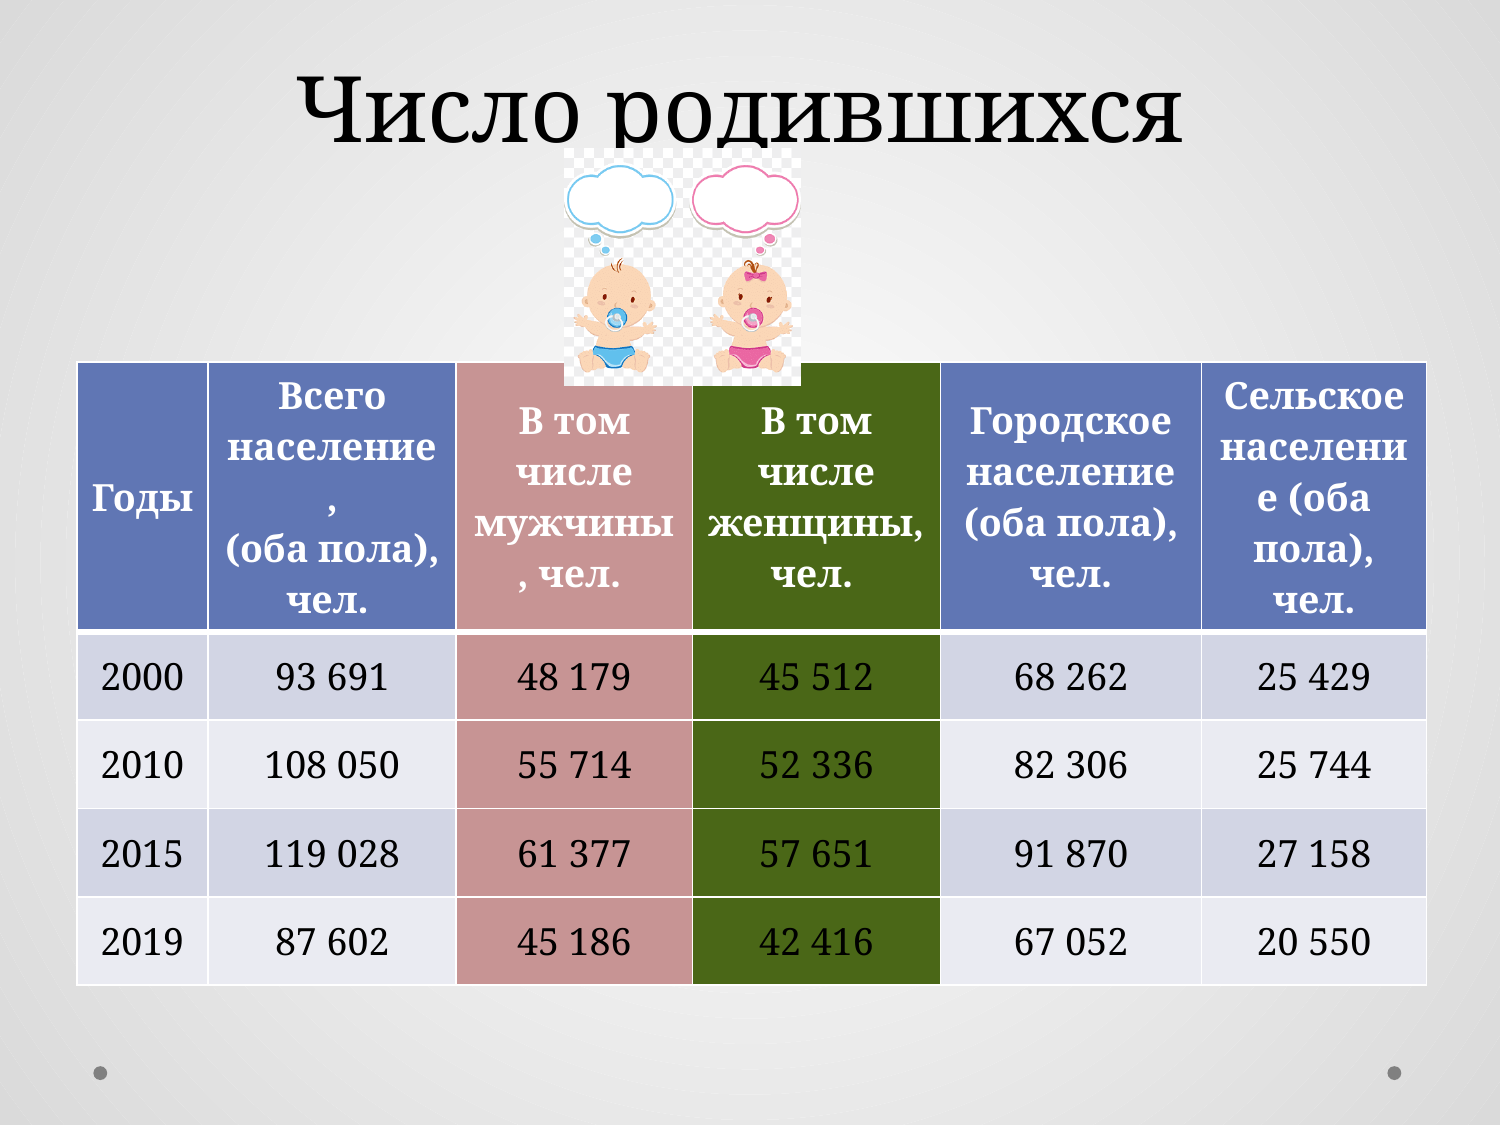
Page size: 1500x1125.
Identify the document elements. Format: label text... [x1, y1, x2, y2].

table_cell 48 179 [457, 635, 692, 719]
table_cell 93 691 [209, 635, 455, 719]
picture [564, 148, 802, 386]
table_cell 25 744 [1202, 721, 1426, 808]
table_cell 45 512 [693, 635, 940, 719]
table_cell 55 714 [457, 721, 692, 808]
table_header Всего население, (оба пола), чел. [209, 363, 455, 629]
table_header Годы [78, 363, 207, 629]
table_cell 119 028 [209, 809, 455, 896]
table_cell 42 416 [693, 898, 940, 984]
table_cell 2019 [78, 898, 207, 984]
table_header В том числе мужчины, чел. [457, 363, 692, 629]
table_cell 91 870 [941, 809, 1201, 896]
table_cell 2015 [78, 809, 207, 896]
table_cell 68 262 [941, 635, 1201, 719]
table_cell 67 052 [941, 898, 1201, 984]
table_cell 87 602 [209, 898, 455, 984]
table_cell 27 158 [1202, 809, 1426, 896]
table_cell 52 336 [693, 721, 940, 808]
title Число родившихся [76, 42, 1427, 168]
table_cell 45 186 [457, 898, 692, 984]
table_cell 20 550 [1202, 898, 1426, 984]
table_cell 25 429 [1202, 635, 1426, 719]
table_cell 2000 [78, 635, 207, 719]
table_header Городское население (оба пола), чел. [941, 363, 1201, 629]
table_cell 108 050 [209, 721, 455, 808]
table_header Сельское население (оба пола), чел. [1202, 363, 1426, 629]
table_cell 82 306 [941, 721, 1201, 808]
table_cell 61 377 [457, 809, 692, 896]
table_cell 2010 [78, 721, 207, 808]
table_cell 57 651 [693, 809, 940, 896]
table_header В том числе женщины, чел. [693, 363, 940, 629]
